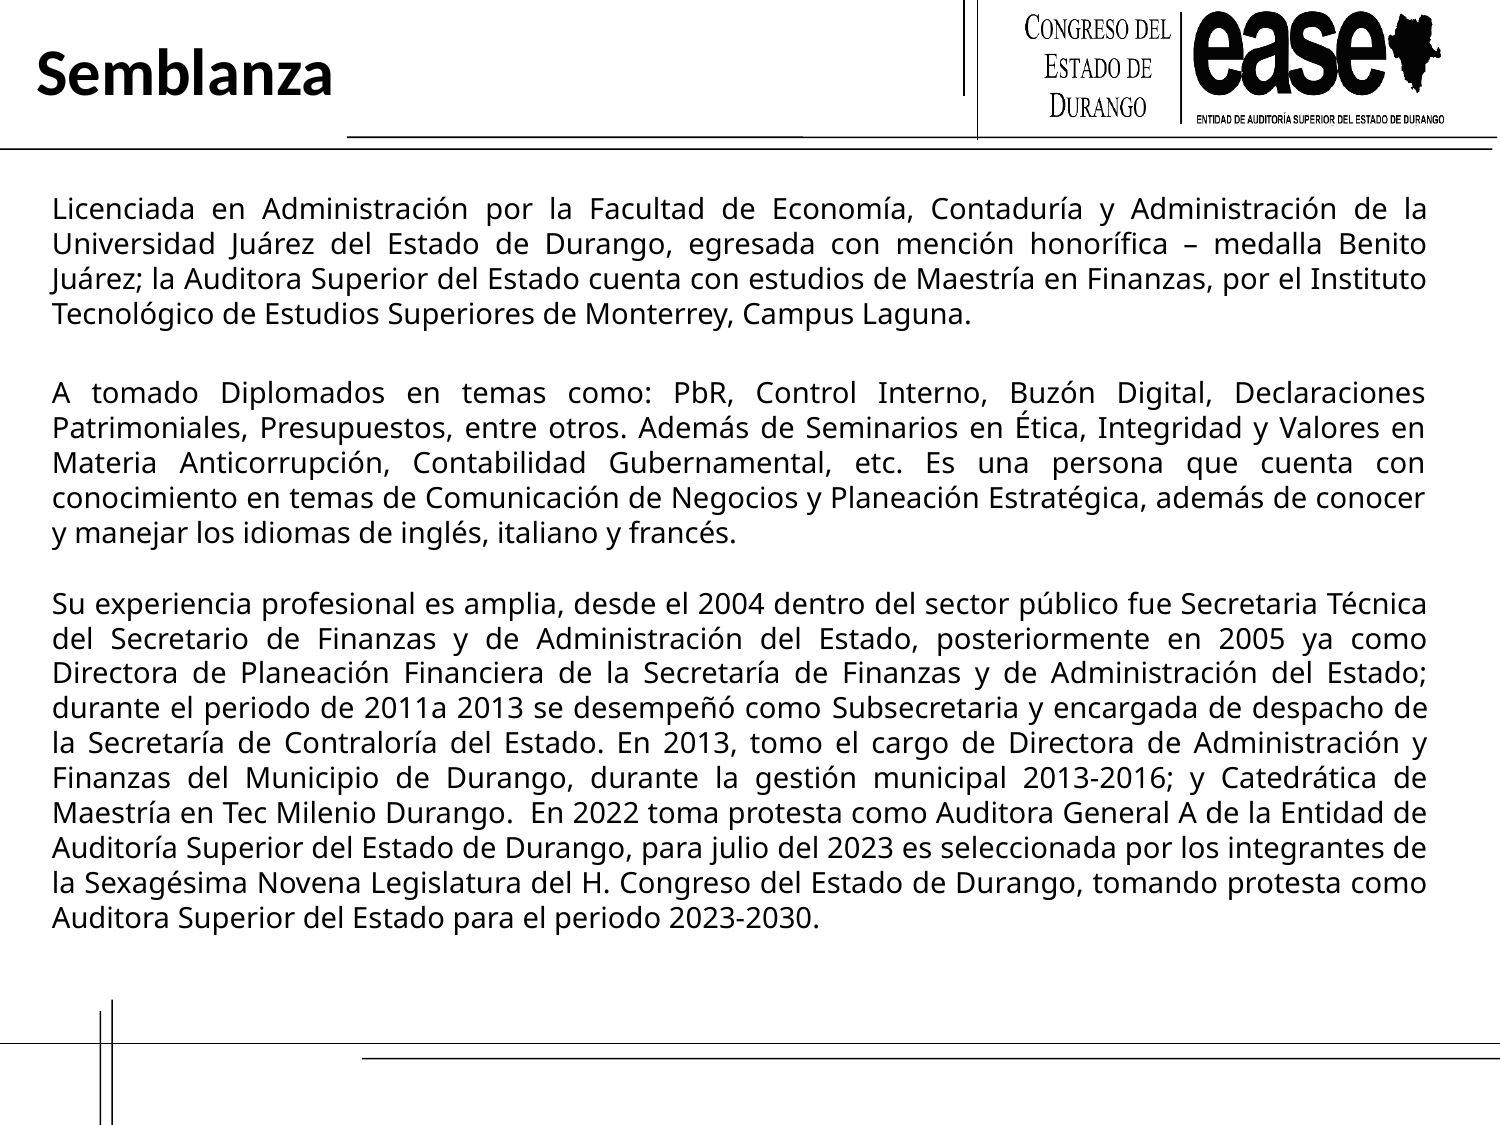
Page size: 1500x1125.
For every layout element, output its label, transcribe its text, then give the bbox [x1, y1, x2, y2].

text_box A tomado Diplomados en temas como: PbR, Control Interno, Buzón Digital, Declaraciones Patrimoniales, Presupuestos, entre otros. Además de Seminarios en Ética, Integridad y Valores en Materia Anticorrupción, Contabilidad Gubernamental, etc. Es una persona que cuenta con conocimiento en temas de Comunicación de Negocios y Planeación Estratégica, además de conocer y manejar los idiomas de inglés, italiano y francés. [37, 367, 1442, 557]
title Semblanza [21, 16, 938, 121]
text_box Su experiencia profesional es amplia, desde el 2004 dentro del sector público fue Secretaria Técnica del Secretario de Finanzas y de Administración del Estado, posteriormente en 2005 ya como Directora de Planeación Financiera de la Secretaría de Finanzas y de Administración del Estado; durante el periodo de 2011a 2013 se desempeñó como Subsecretaria y encargada de despacho de la Secretaría de Contraloría del Estado. En 2013, tomo el cargo de Directora de Administración y Finanzas del Municipio de Durango, durante la gestión municipal 2013-2016; y Catedrática de Maestría en Tec Milenio Durango. En 2022 toma protesta como Auditora General A de la Entidad de Auditoría Superior del Estado de Durango, para julio del 2023 es seleccionada por los integrantes de la Sexagésima Novena Legislatura del H. Congreso del Estado de Durango, tomando protesta como Auditora Superior del Estado para el periodo 2023-2030. [37, 577, 1444, 977]
text_box Licenciada en Administración por la Facultad de Economía, Contaduría y Administración de la Universidad Juárez del Estado de Durango, egresada con mención honorífica – medalla Benito Juárez; la Auditora Superior del Estado cuenta con estudios de Maestría en Finanzas, por el Instituto Tecnológico de Estudios Superiores de Monterrey, Campus Laguna. [37, 183, 1444, 338]
picture [1025, 11, 1444, 125]
